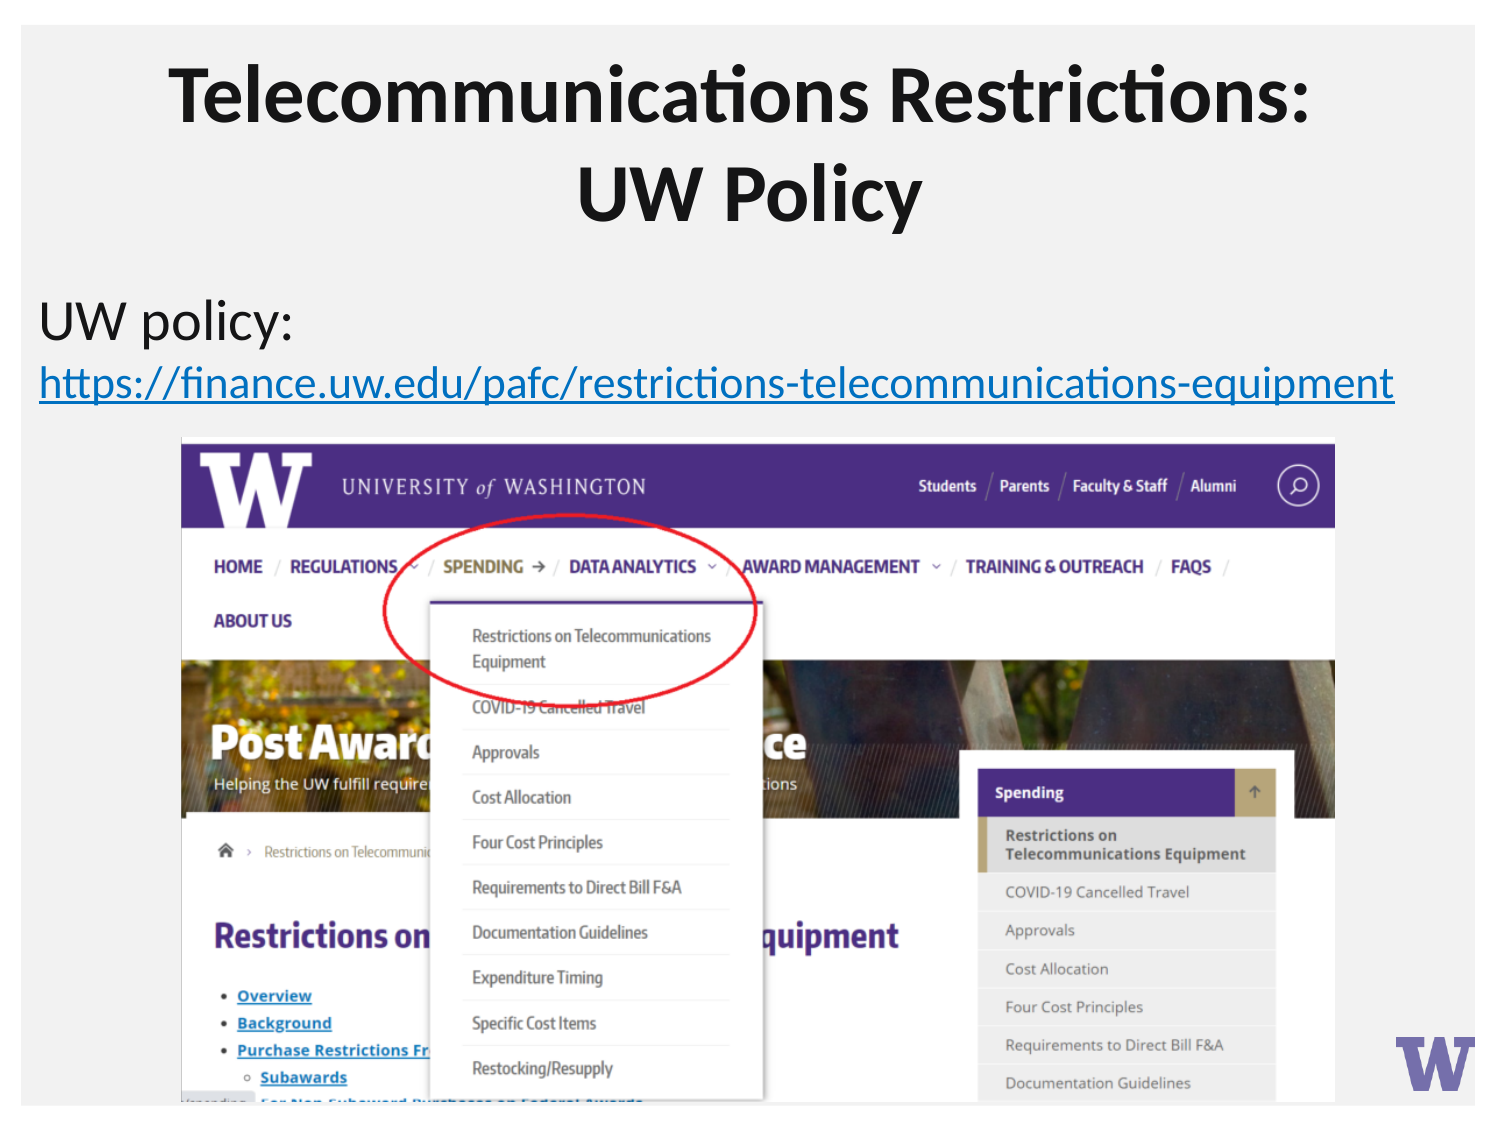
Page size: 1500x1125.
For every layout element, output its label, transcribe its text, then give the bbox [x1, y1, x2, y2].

picture [164, 437, 1335, 1103]
list UW policy: https://finance.uw.edu/pafc/restrictions-telecommunications-equipment [23, 275, 1474, 1018]
title Telecommunications Restrictions: UW Policy [75, 45, 1425, 233]
